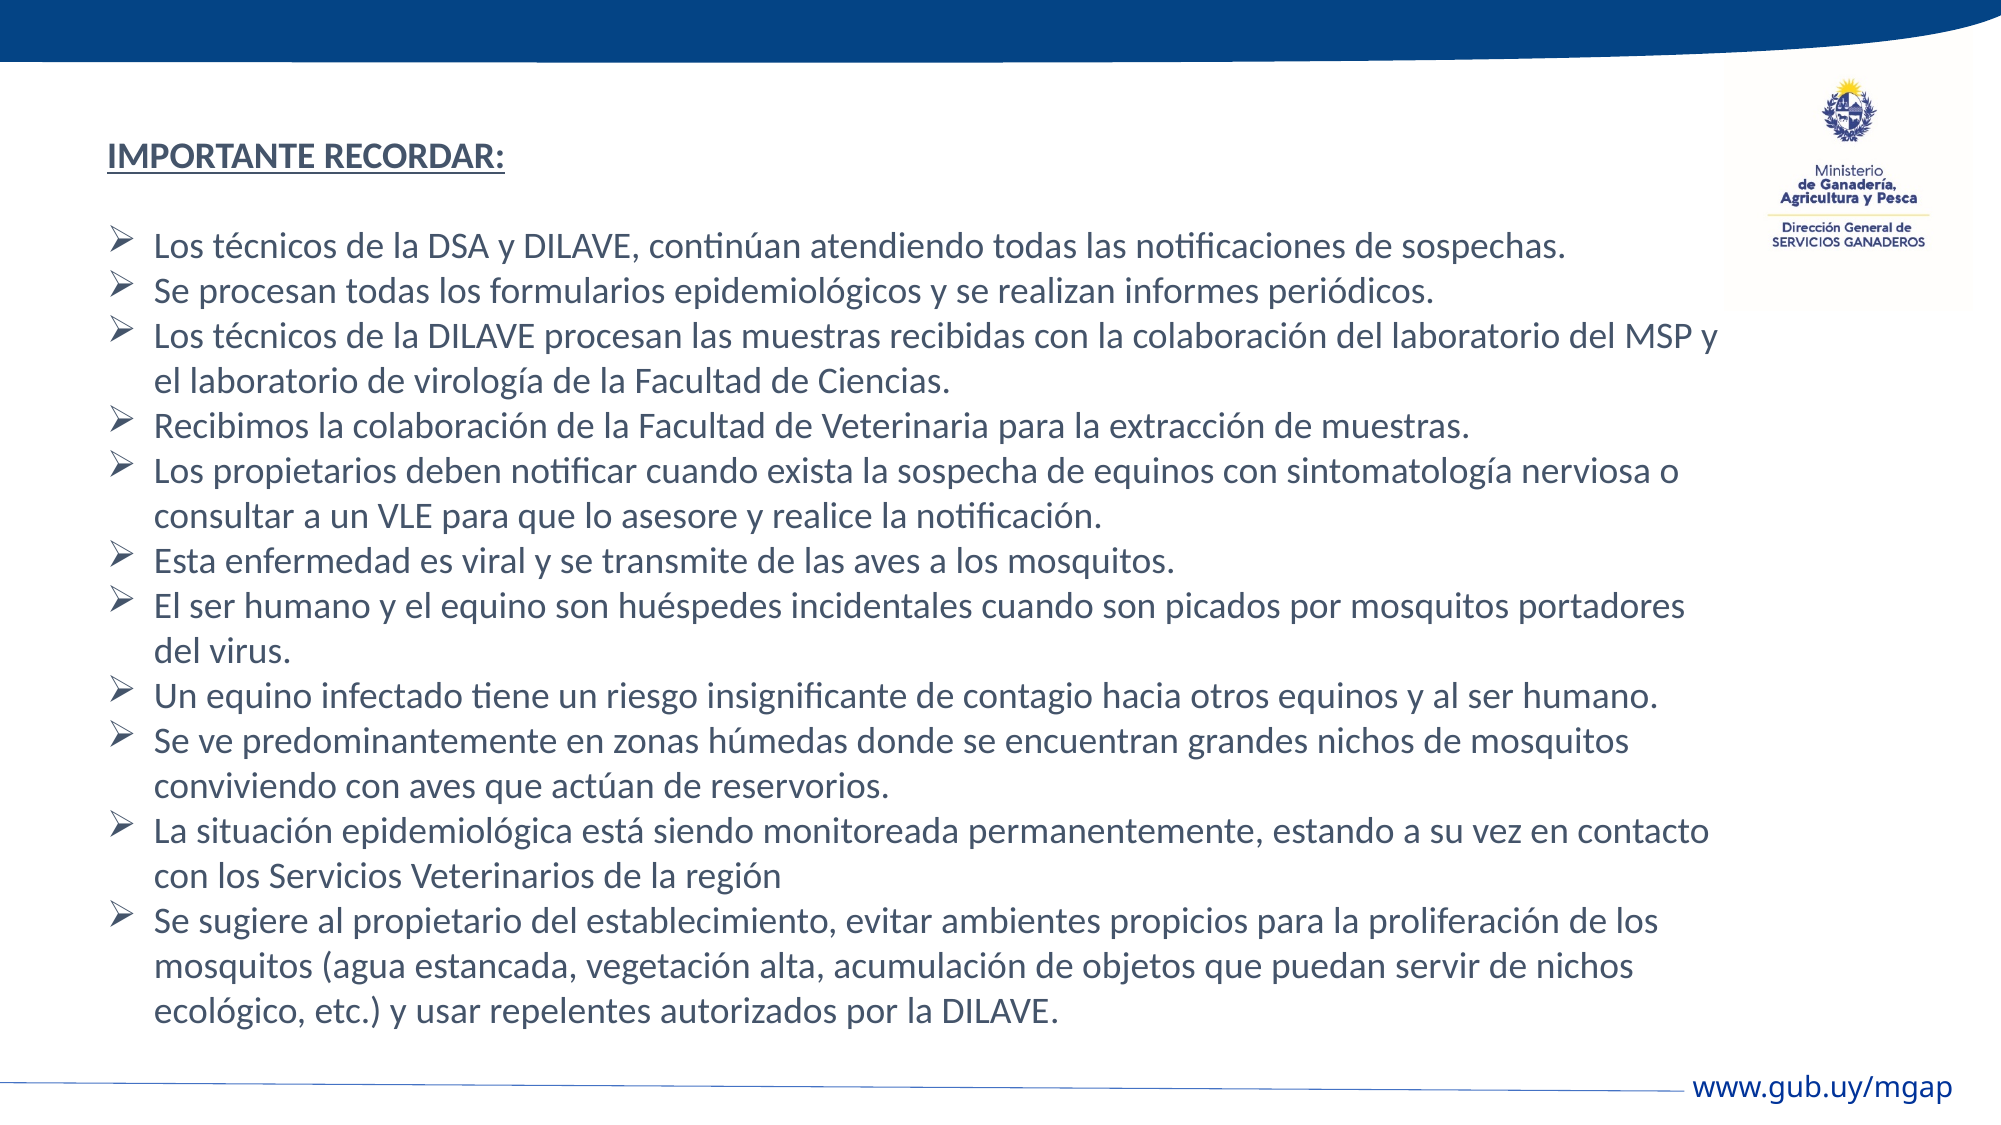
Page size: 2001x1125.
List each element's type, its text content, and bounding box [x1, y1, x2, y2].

text_box www.gub.uy/mgap [44, 1060, 1969, 1111]
picture [0, 0, 2000, 311]
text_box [0, 1082, 1685, 1092]
text_box IMPORTANTE RECORDAR: Los técnicos de la DSA y DILAVE, continúan atendiendo todas las notificaciones de sospechas. Se procesan todas los formularios epidemiológicos y se realizan informes periódicos. Los técnicos de la DILAVE procesan las muestras recibidas con la colaboración del laboratorio del MSP y el laboratorio de virología de la Facultad de Ciencias. Recibimos la colaboración de la Facultad de Veterinaria para la extracción de muestras. Los propietarios deben notificar cuando exista la sospecha de equinos con sintomatología nerviosa o consultar a un VLE para que lo asesore y realice la notificación. Esta enfermedad es viral y se transmite de las aves a los mosquitos. El ser humano y el equino son huéspedes incidentales cuando son picados por mosquitos portadores del virus. Un equino infectado tiene un riesgo insignificante de contagio hacia otros equinos y al ser humano. Se ve predominantemente en zonas húmedas donde se encuentran grandes nichos de mosquitos conviviendo con aves que actúan de reservorios. La situación epidemiológica está siendo monitoreada permanentemente, estando a su vez en contacto con los Servicios Veterinarios de la región Se sugiere al propietario del establecimiento, evitar ambientes propicios para la proliferación de los mosquitos (agua estancada, vegetación alta, acumulación de objetos que puedan servir de nichos ecológico, etc.) y usar repelentes autorizados por la DILAVE. [92, 124, 1743, 1039]
